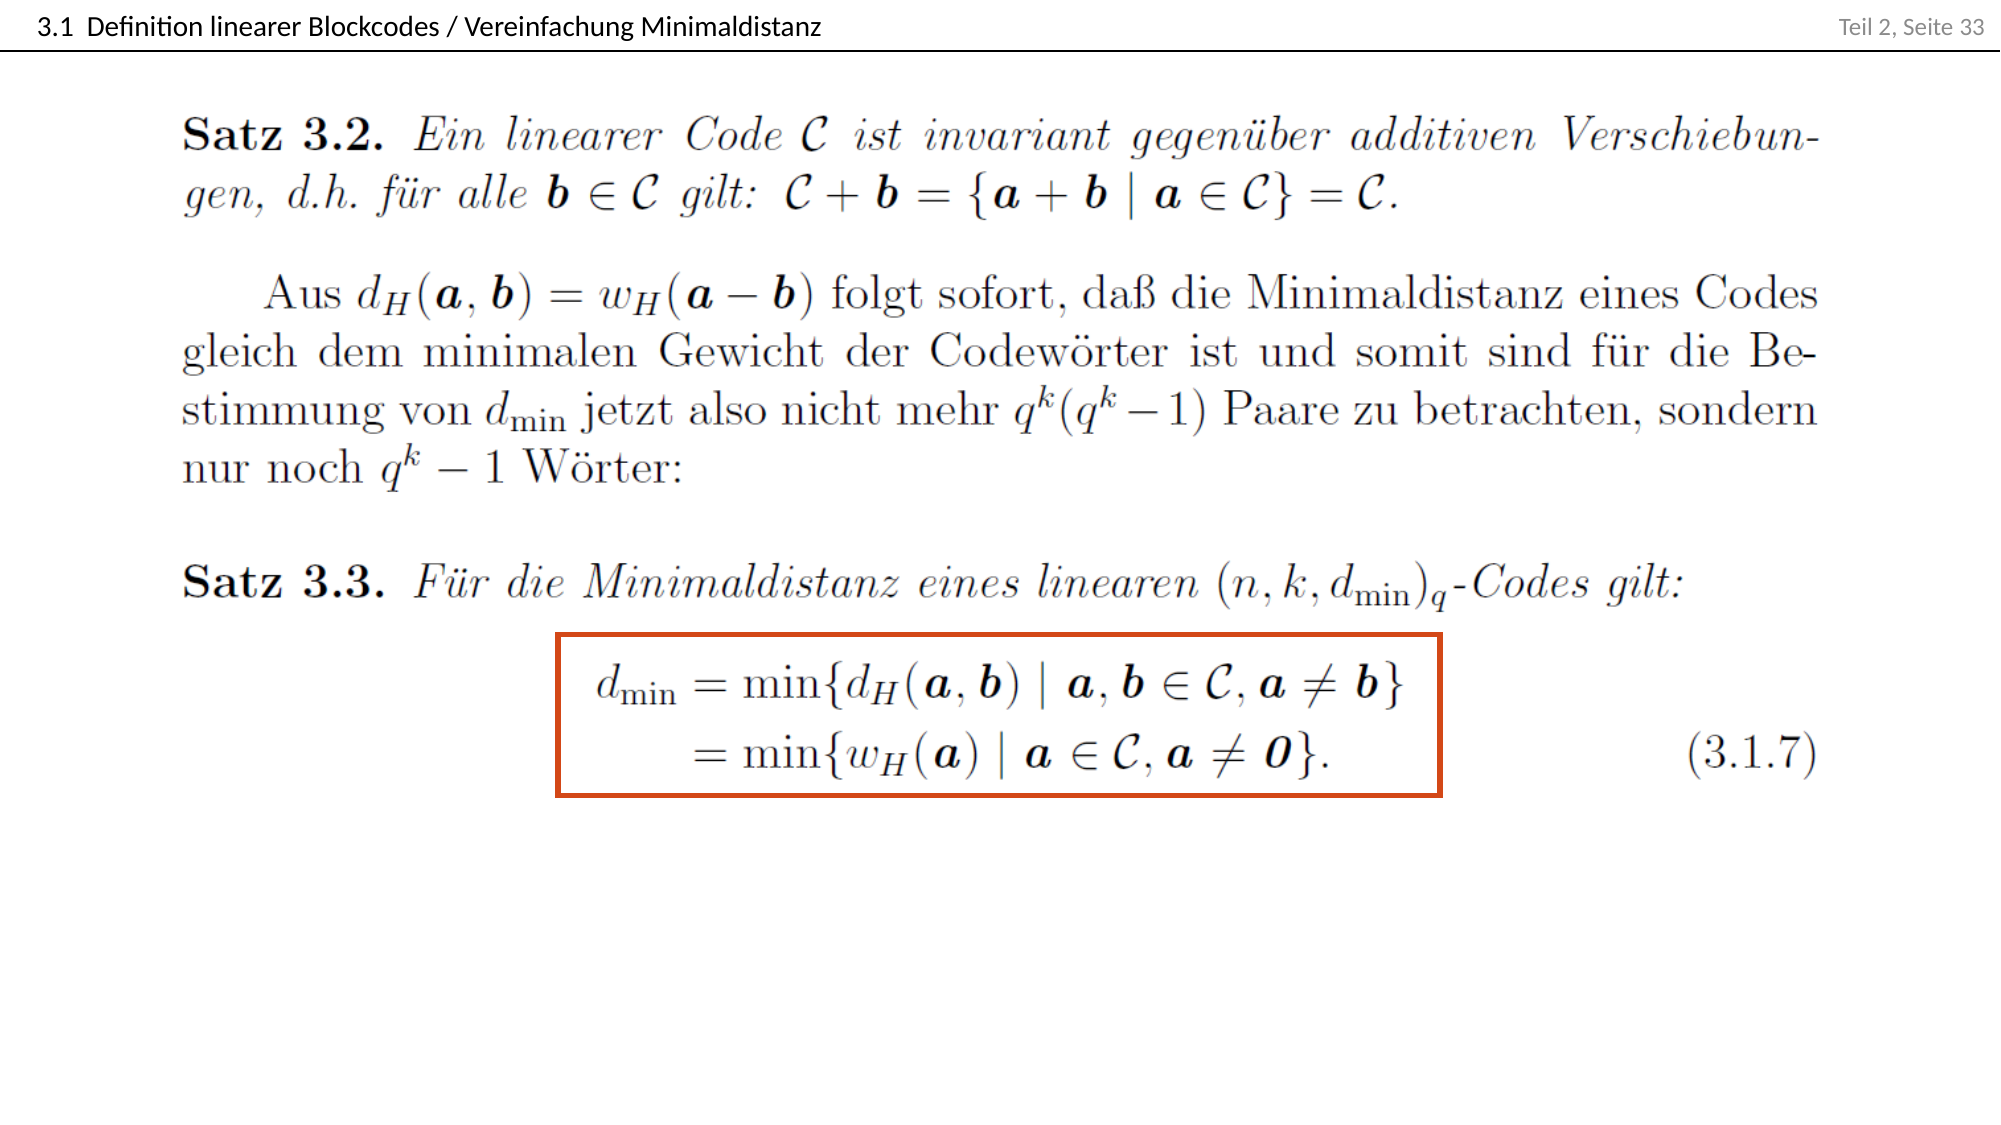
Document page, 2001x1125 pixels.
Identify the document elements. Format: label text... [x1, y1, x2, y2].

text_box 3.1 Definition linearer Blockcodes / Vereinfachung Minimaldistanz [22, 0, 838, 50]
picture [166, 104, 1832, 787]
text_box [557, 787, 1441, 797]
slide_number Teil 2, Seite 33 [0, 0, 2000, 51]
